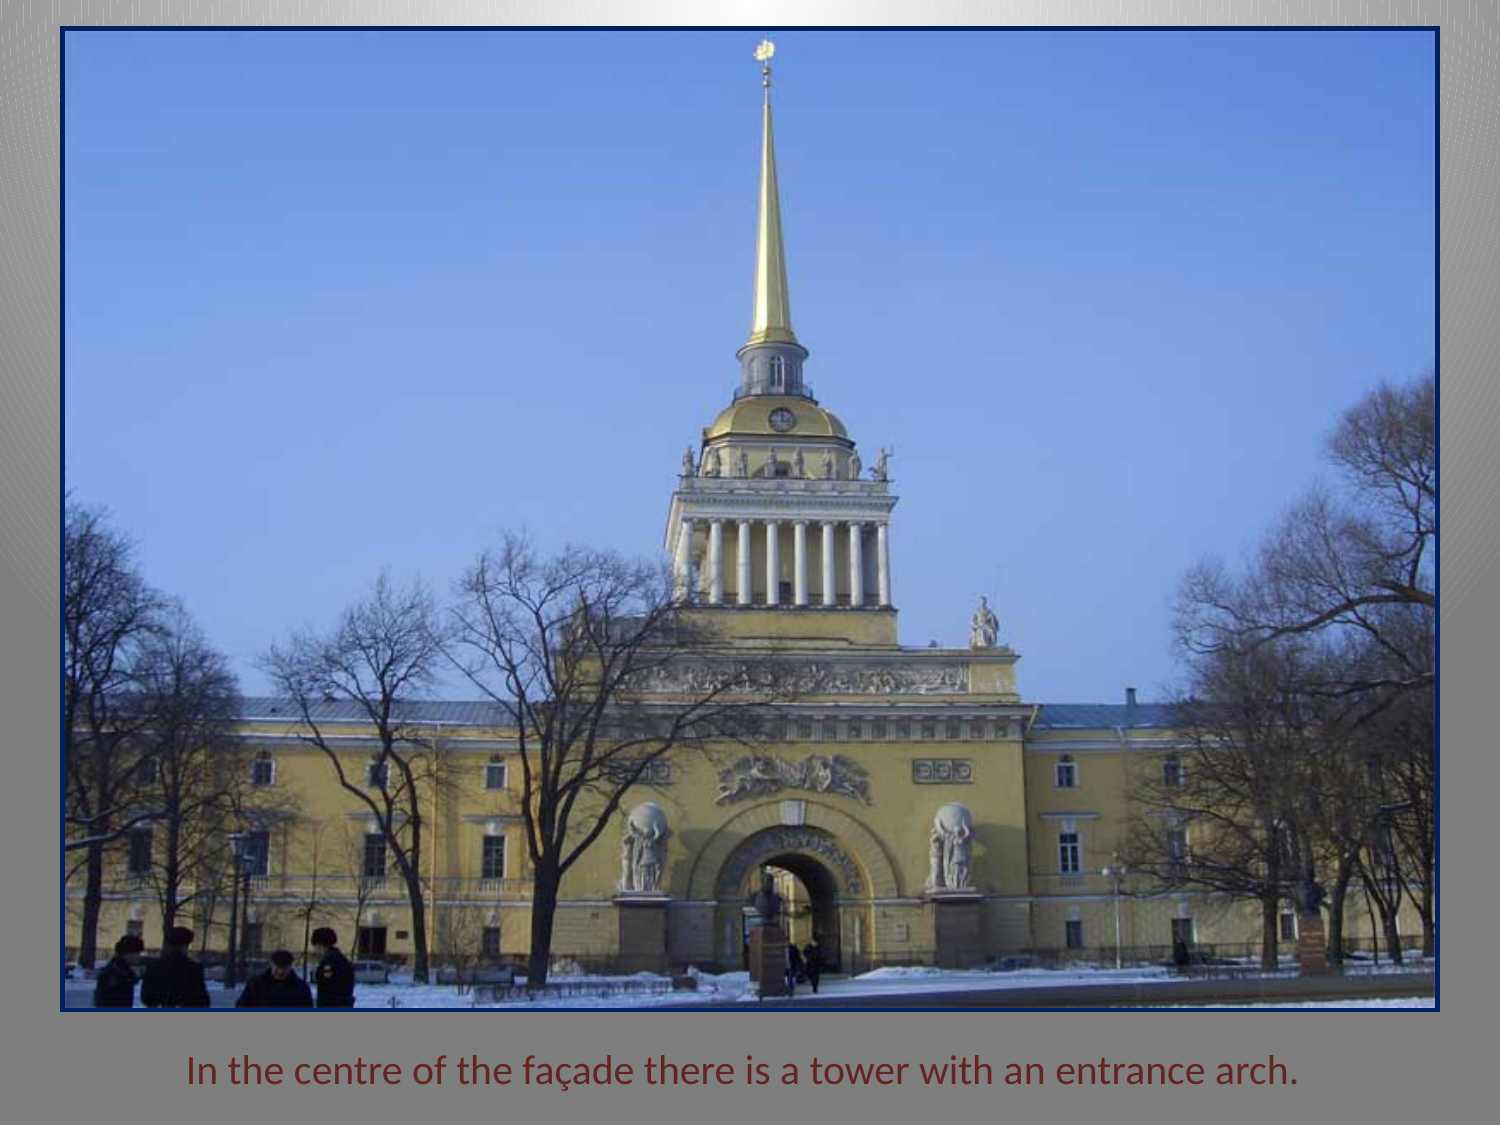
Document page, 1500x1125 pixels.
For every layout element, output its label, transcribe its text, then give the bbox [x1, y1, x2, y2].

text_box In the centre of the façade there is a tower with an entrance arch. [171, 1035, 1376, 1100]
picture [64, 30, 1436, 1008]
